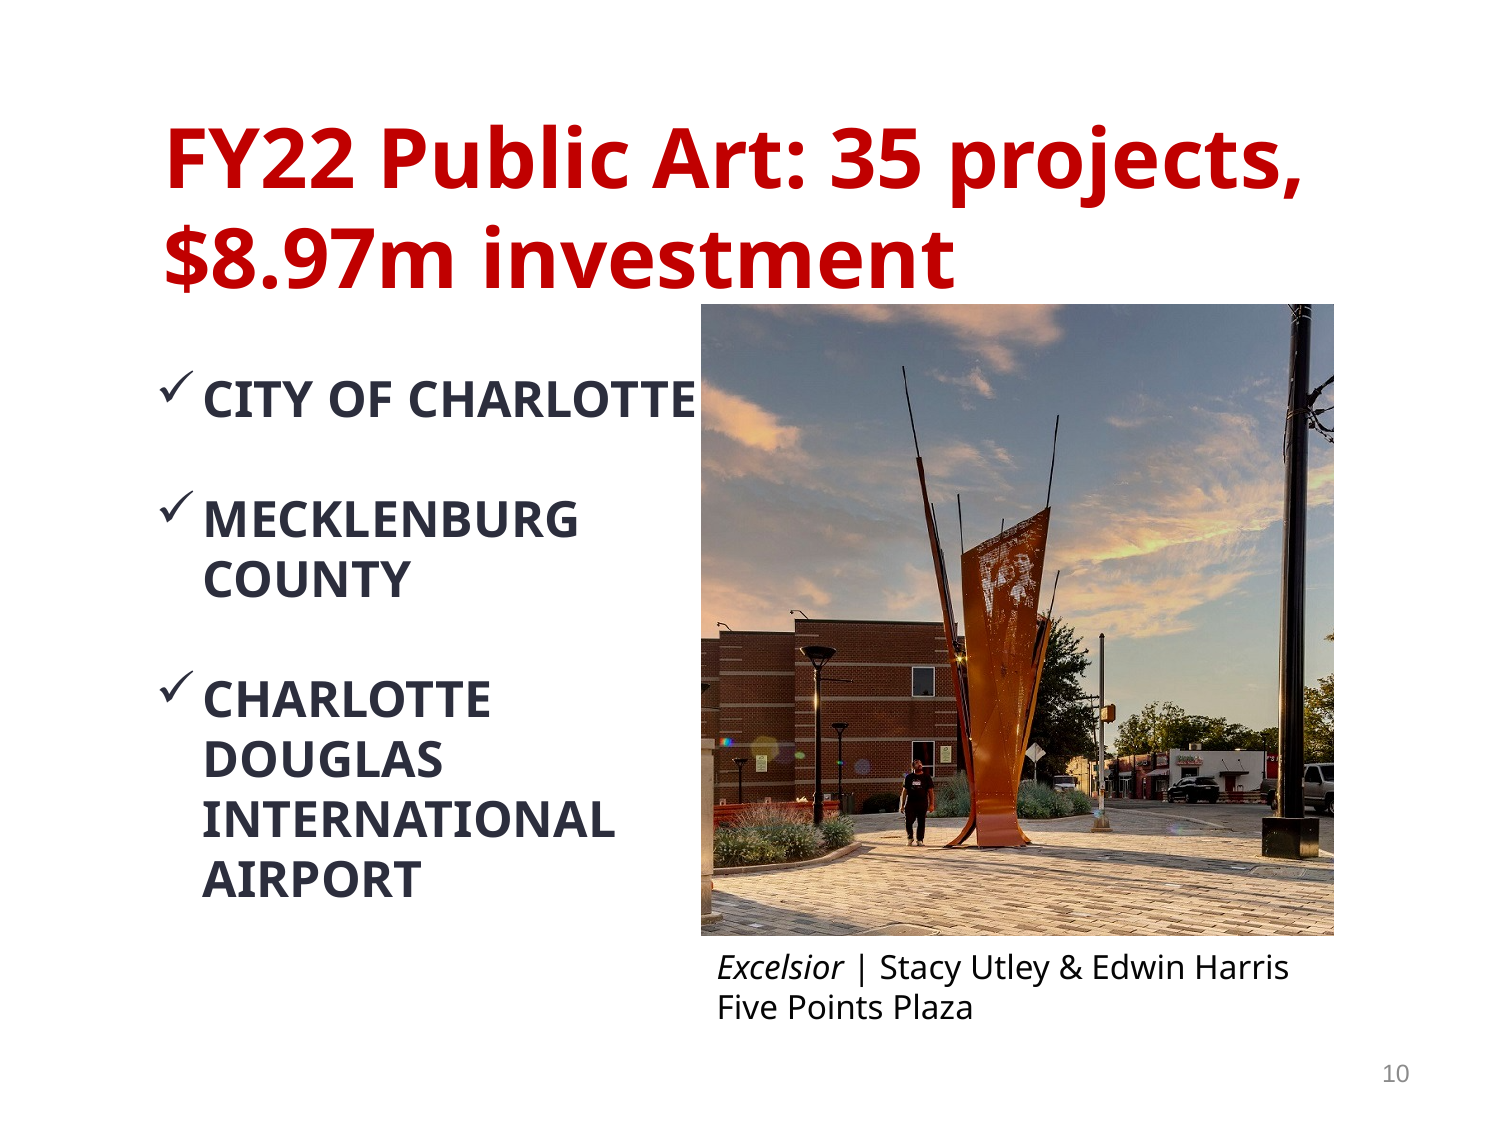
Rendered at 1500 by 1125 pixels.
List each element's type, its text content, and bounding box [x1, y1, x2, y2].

text_box Excelsior | Stacy Utley & Edwin Harris Five Points Plaza [701, 945, 1334, 1034]
picture [701, 304, 1334, 937]
text_box [189, 90, 1311, 315]
title FY22 Public Art: 35 projects, $8.97m investment [148, 61, 1369, 350]
text_box City of Charlotte Mecklenburg county Charlotte Douglas International Airport [140, 315, 701, 976]
slide_number 10 [1074, 1042, 1425, 1103]
